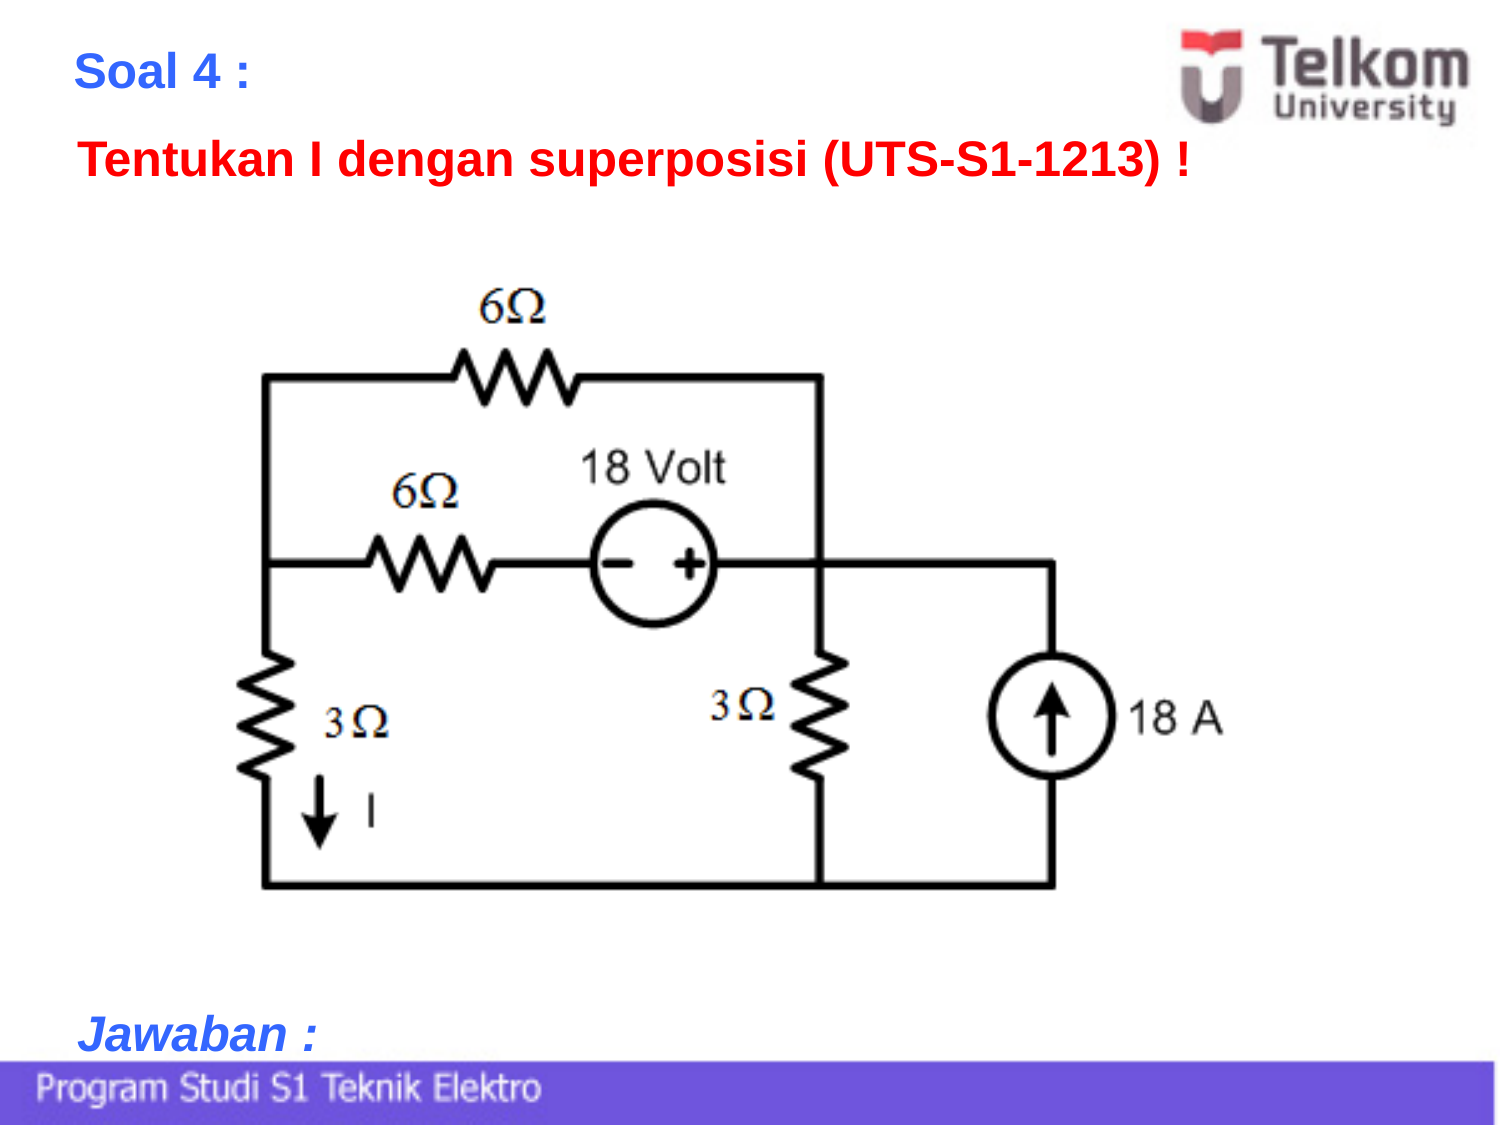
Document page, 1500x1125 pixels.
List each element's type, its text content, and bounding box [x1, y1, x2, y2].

text_box Tentukan I dengan superposisi (UTS-S1-1213) ! [62, 124, 1275, 188]
text_box Jawaban : [62, 999, 800, 1063]
text_box Soal 4 : [37, 37, 288, 100]
picture [0, 0, 1500, 1125]
